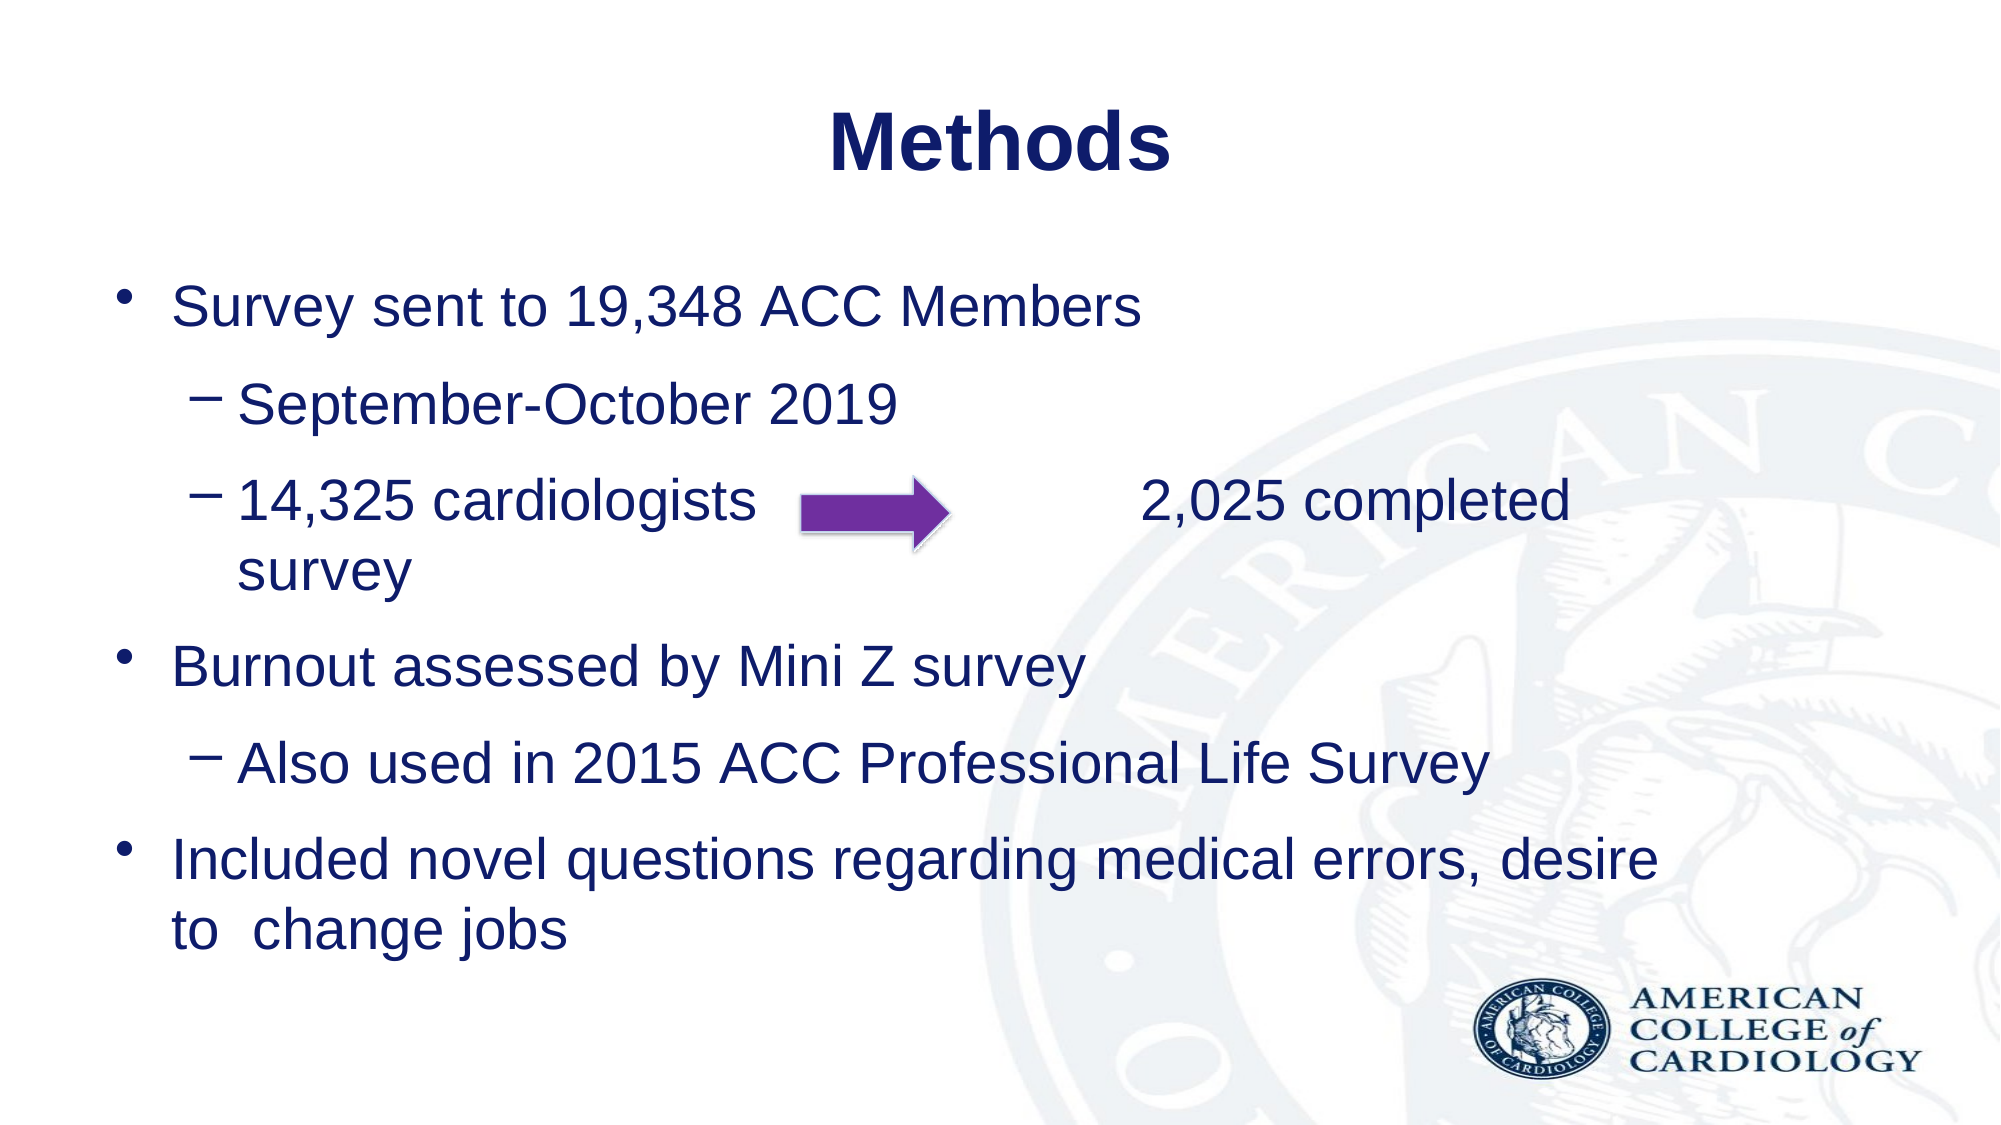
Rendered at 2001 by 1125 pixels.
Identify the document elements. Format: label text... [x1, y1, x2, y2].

text_box Survey sent to 19,348 ACC Members September-October 2019 14,325 cardiologists 2,025 completed survey Burnout assessed by Mini Z survey Also used in 2015 ACC Professional Life Survey Included novel questions regarding medical errors, desire to change jobs [112, 238, 1724, 961]
title Methods [826, 84, 1176, 238]
text_box [800, 475, 951, 551]
text_box [791, 468, 960, 565]
picture [978, 311, 2000, 1125]
